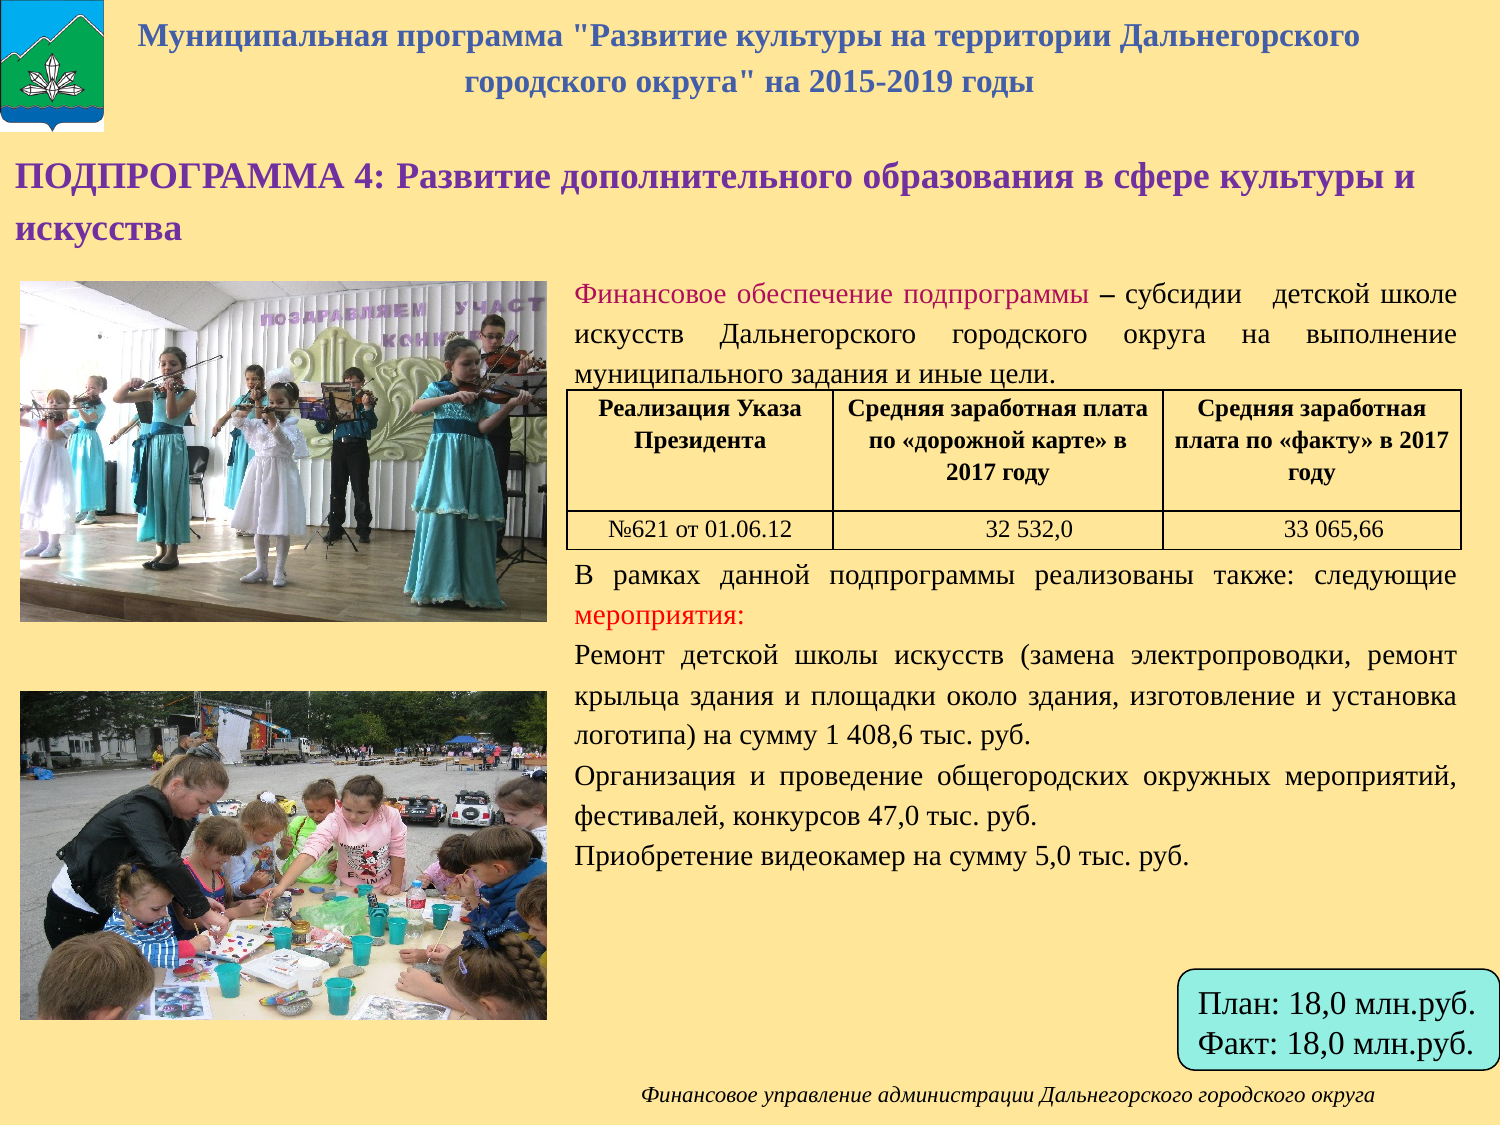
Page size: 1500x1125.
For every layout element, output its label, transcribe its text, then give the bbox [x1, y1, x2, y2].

picture [20, 691, 547, 1020]
table_cell №621 от 01.06.12 [568, 512, 832, 549]
picture [20, 281, 547, 622]
picture [0, 16, 104, 131]
table_cell 33 065,66 [1164, 512, 1460, 549]
table_cell 32 532,0 [834, 512, 1162, 549]
table_header Средняя заработная плата по «дорожной карте» в 2017 году [834, 391, 1162, 510]
table_header Реализация Указа Президента [568, 391, 832, 510]
text_box ПОДПРОГРАММА 4: Развитие дополнительного образования в сфере культуры и искусства Финансовое обеспечение подпрограммы – субсидии детской школе искусств Дальнегорского городского округа на выполнение муниципального задания и иные цели. В рамках данной подпрограммы реализованы также: следующие мероприятия: Ремонт детской школы искусств (замена электропроводки, ремонт крыльца здания и площадки около здания, изготовление и установка логотипа) на сумму 1 408,6 тыс. руб. Организация и проведение общегородских окружных мероприятий, фестивалей, конкурсов 47,0 тыс. руб. Приобретение видеокамер на сумму 5,0 тыс. руб. [0, 131, 1473, 879]
text_box План: 18,0 млн.руб. Факт: 18,0 млн.руб. [1177, 969, 1500, 1071]
text_box Муниципальная программа "Развитие культуры на территории Дальнегорского городского округа" на 2015-2019 годы [79, 0, 1421, 107]
table_header Средняя заработная плата по «факту» в 2017 году [1164, 391, 1460, 510]
